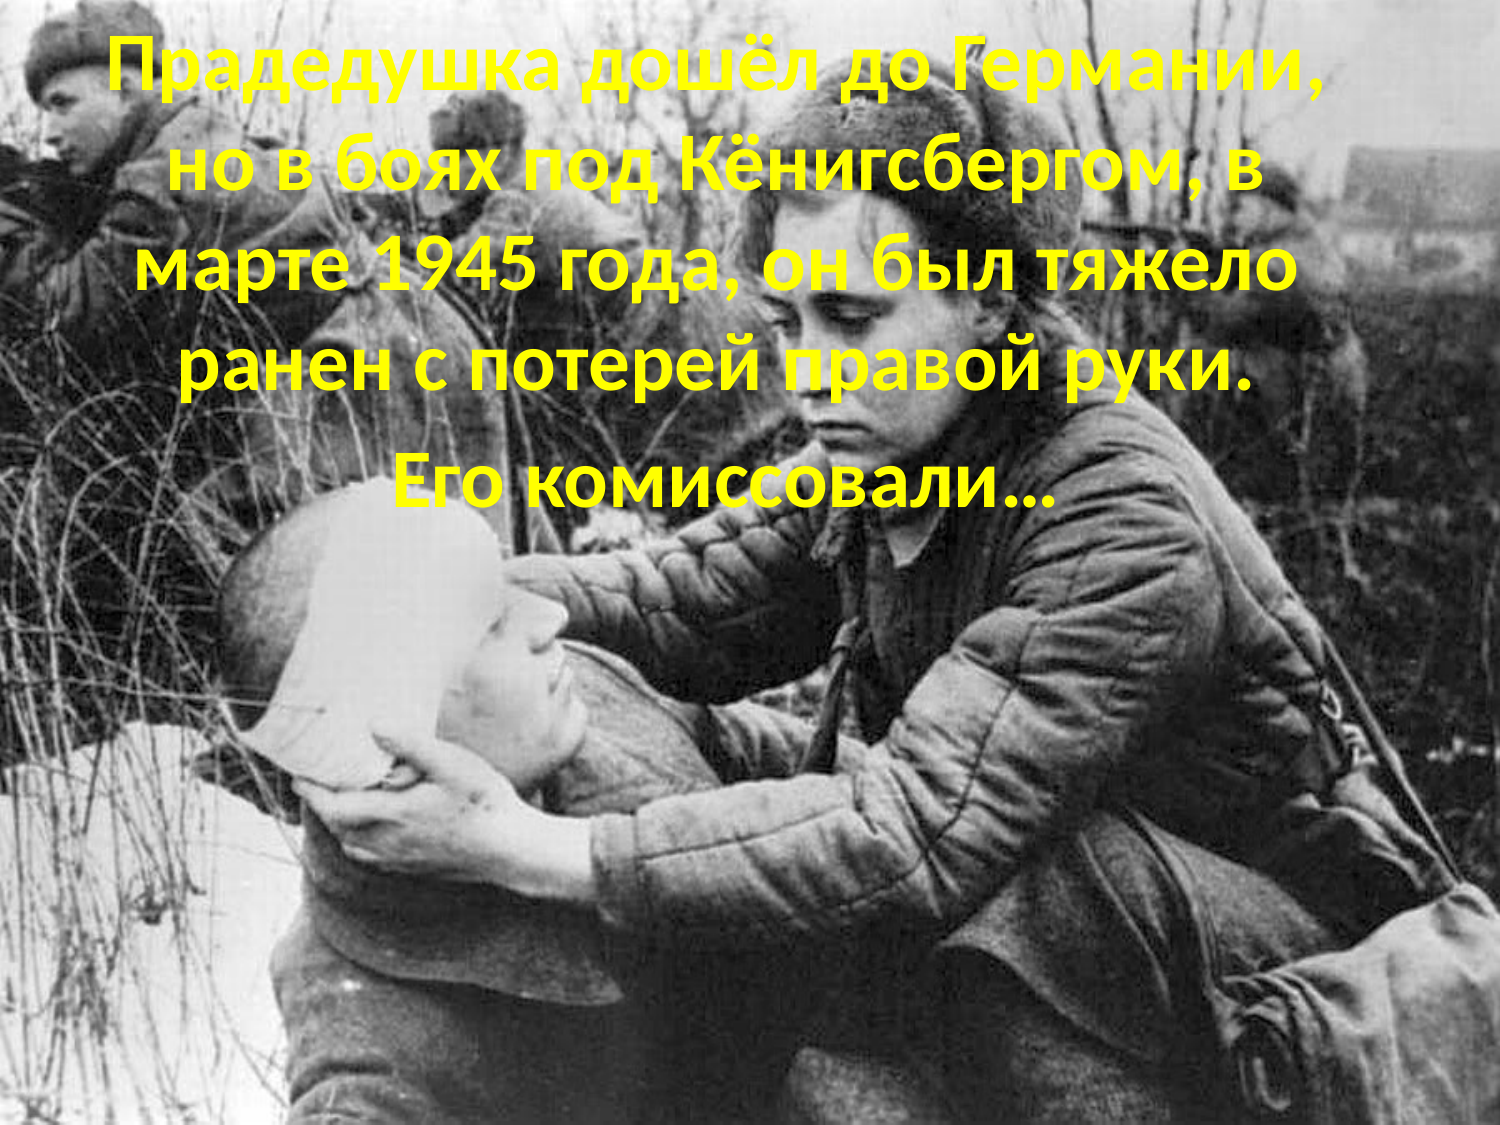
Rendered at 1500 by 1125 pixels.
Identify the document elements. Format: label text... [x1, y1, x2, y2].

picture [0, 0, 1500, 1125]
list Прадедушка дошёл до Германии, но в боях под Кёнигсбергом, в марте 1945 года, он был тяжело ранен с потерей правой руки. Его комиссовали… [41, 0, 1392, 743]
